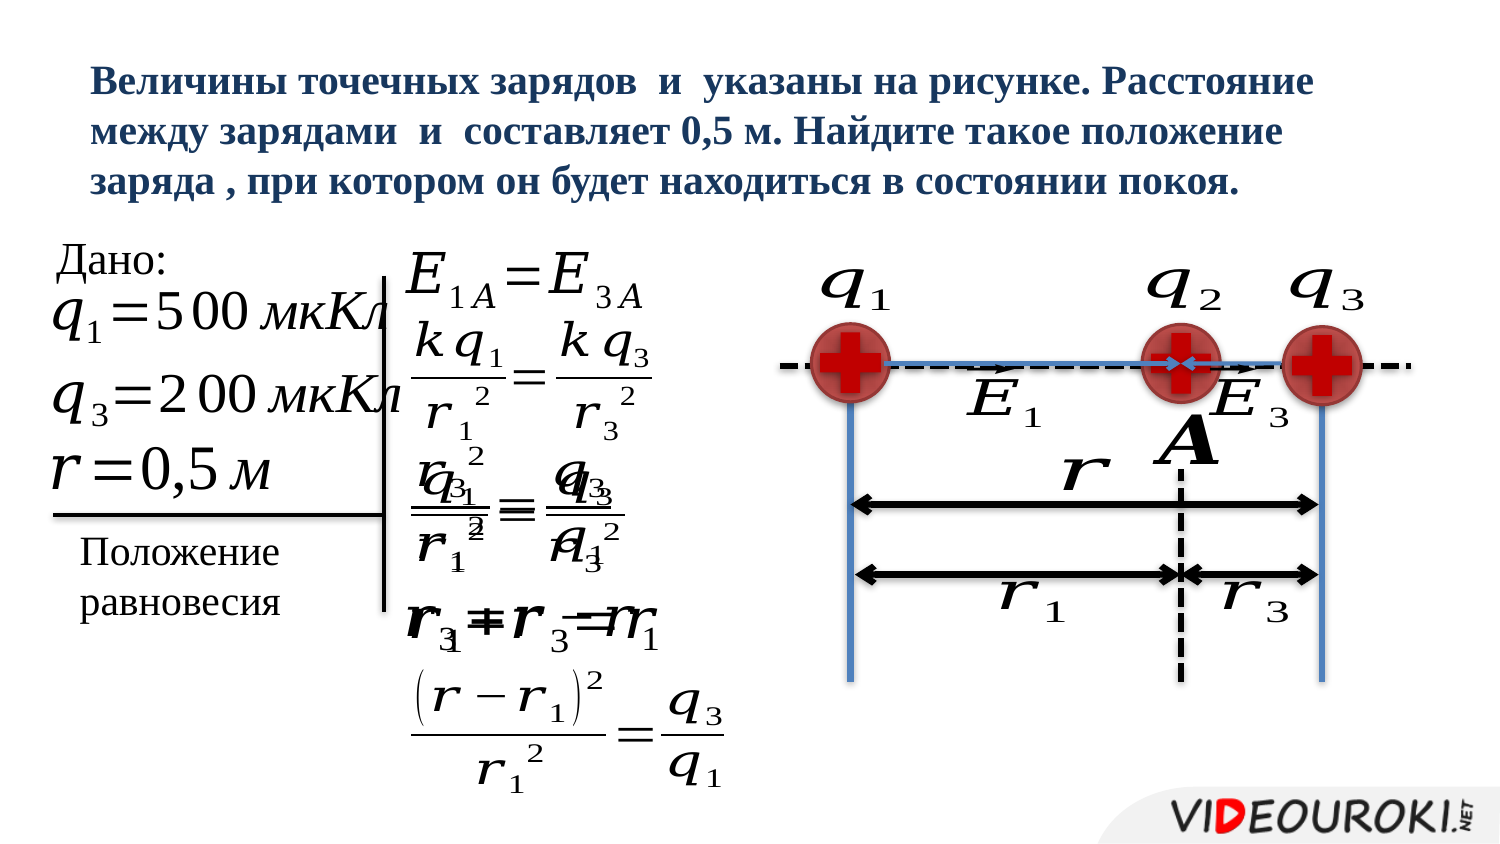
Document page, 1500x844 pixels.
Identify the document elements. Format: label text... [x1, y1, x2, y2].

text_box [1097, 786, 1500, 844]
text_box Дано: [41, 221, 391, 291]
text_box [779, 251, 1412, 682]
